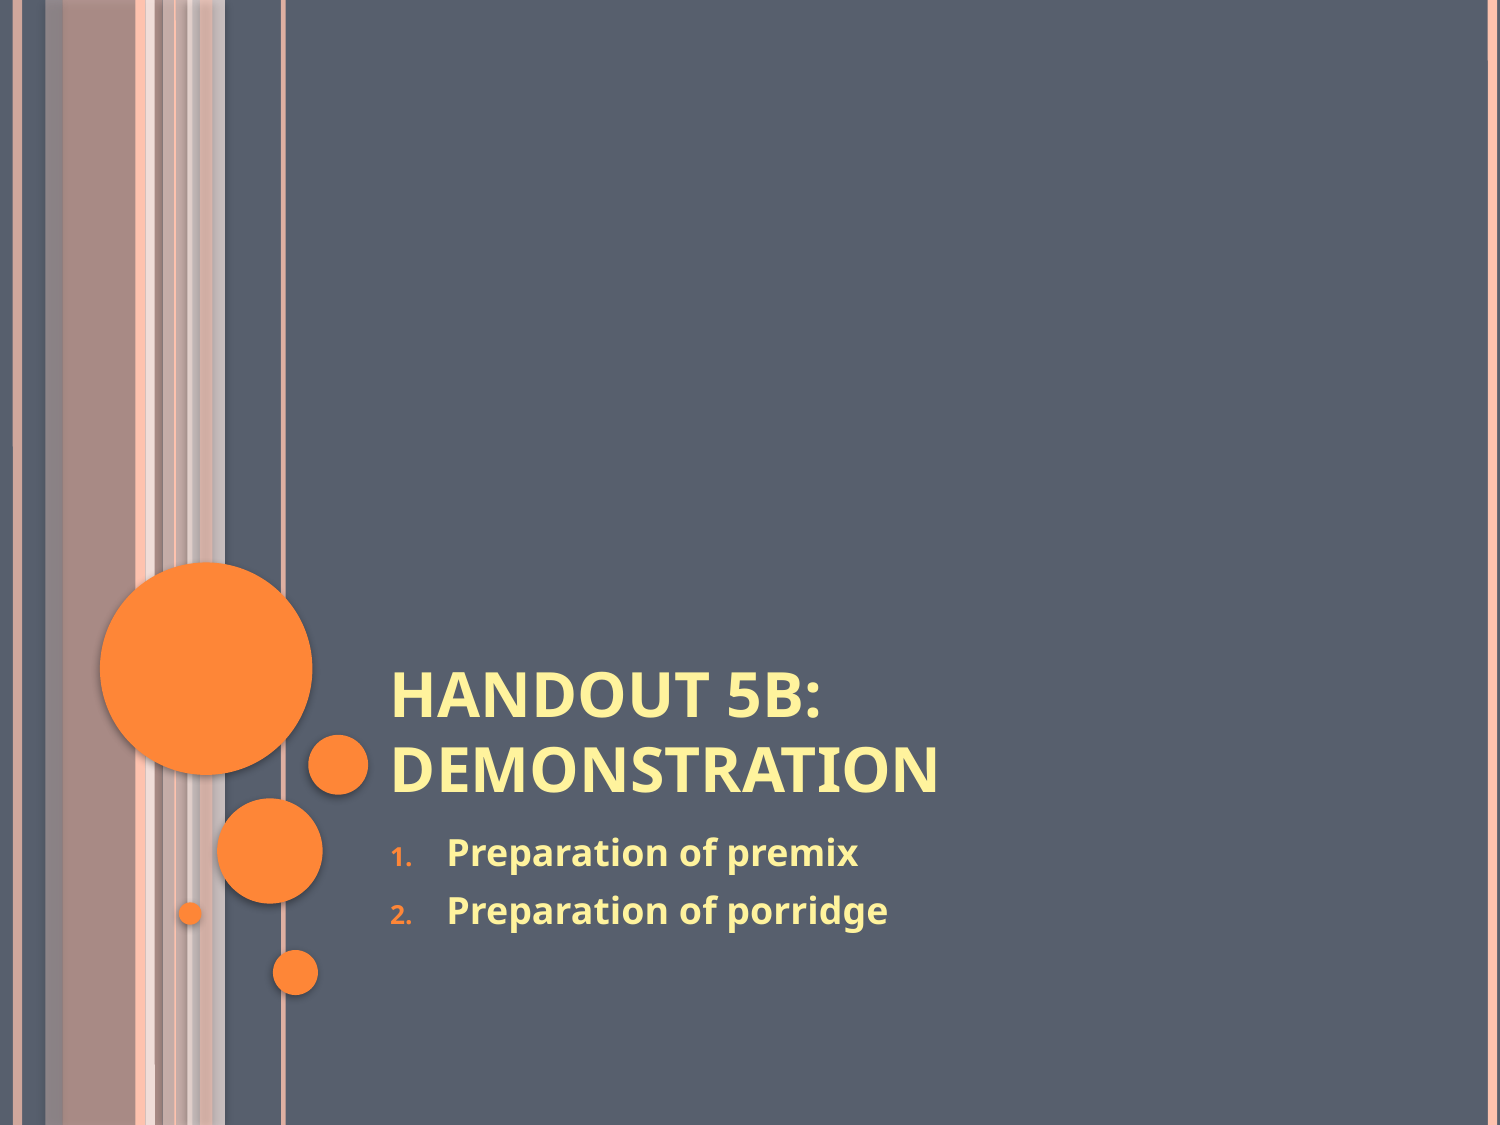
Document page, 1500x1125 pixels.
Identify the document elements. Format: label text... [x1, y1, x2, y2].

title Handout 5B: demonstration [375, 474, 1388, 812]
list Preparation of premix Preparation of porridge [374, 821, 1388, 1048]
